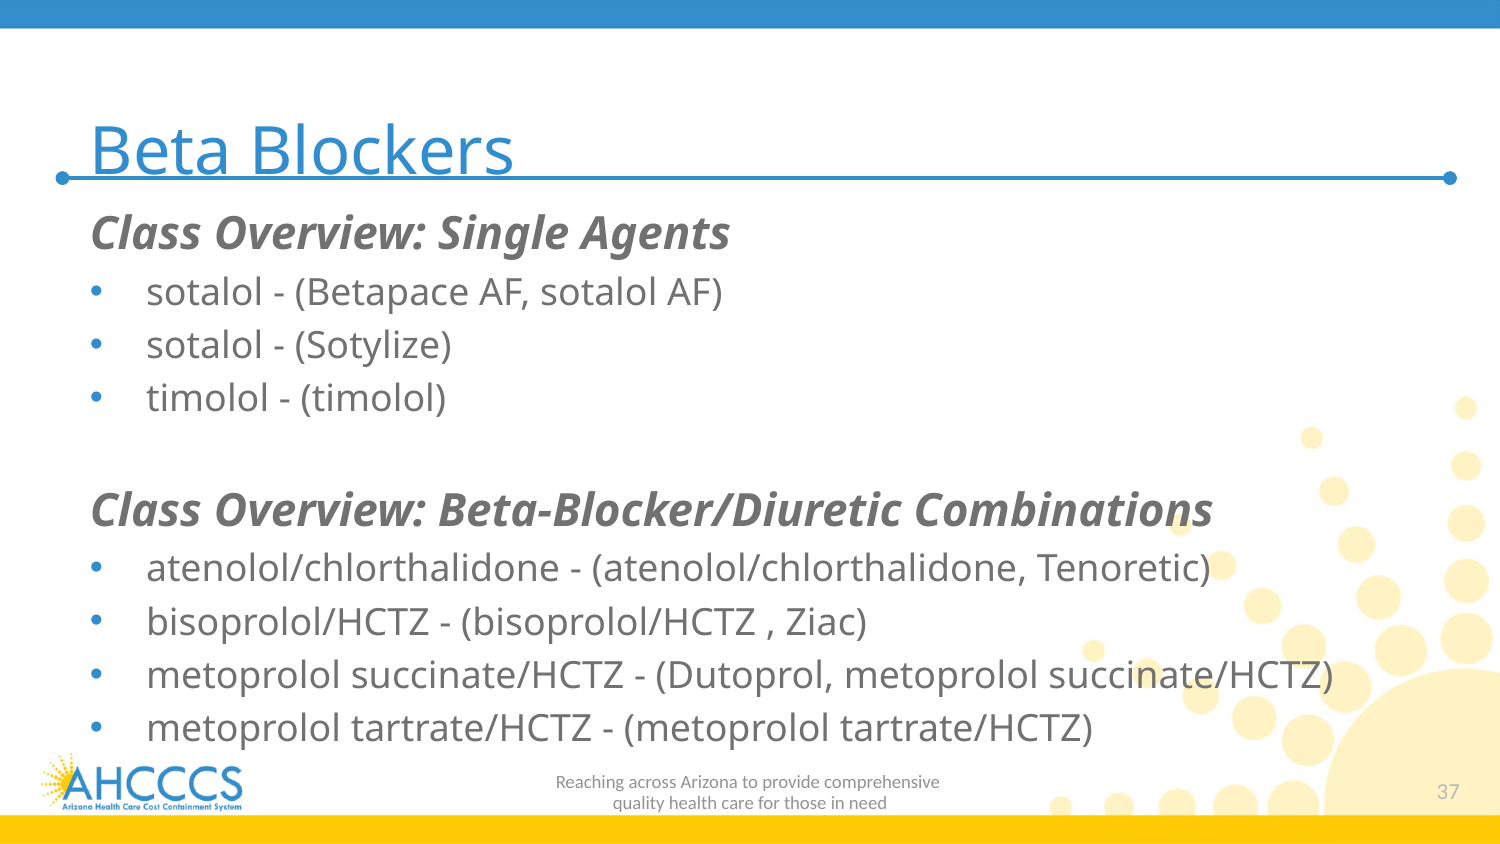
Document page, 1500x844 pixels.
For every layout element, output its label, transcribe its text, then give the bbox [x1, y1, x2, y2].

picture [0, 0, 1500, 764]
footer Reaching across Arizona to provide comprehensive quality health care for those in need [0, 764, 1500, 844]
list Class Overview: Single Agents sotalol - (Betapace AF, sotalol AF) sotalol - (Sotylize) timolol - (timolol) Class Overview: Beta-Blocker/Diuretic Combinations atenolol/chlorthalidone - (atenolol/chlorthalidone, Tenoretic) bisoprolol/HCTZ - (bisoprolol/HCTZ , Ziac) metoprolol succinate/HCTZ - (Dutoprol, metoprolol succinate/HCTZ) metoprolol tartrate/HCTZ - (metoprolol tartrate/HCTZ) [75, 196, 1450, 735]
title Beta Blockers [75, 45, 1438, 196]
